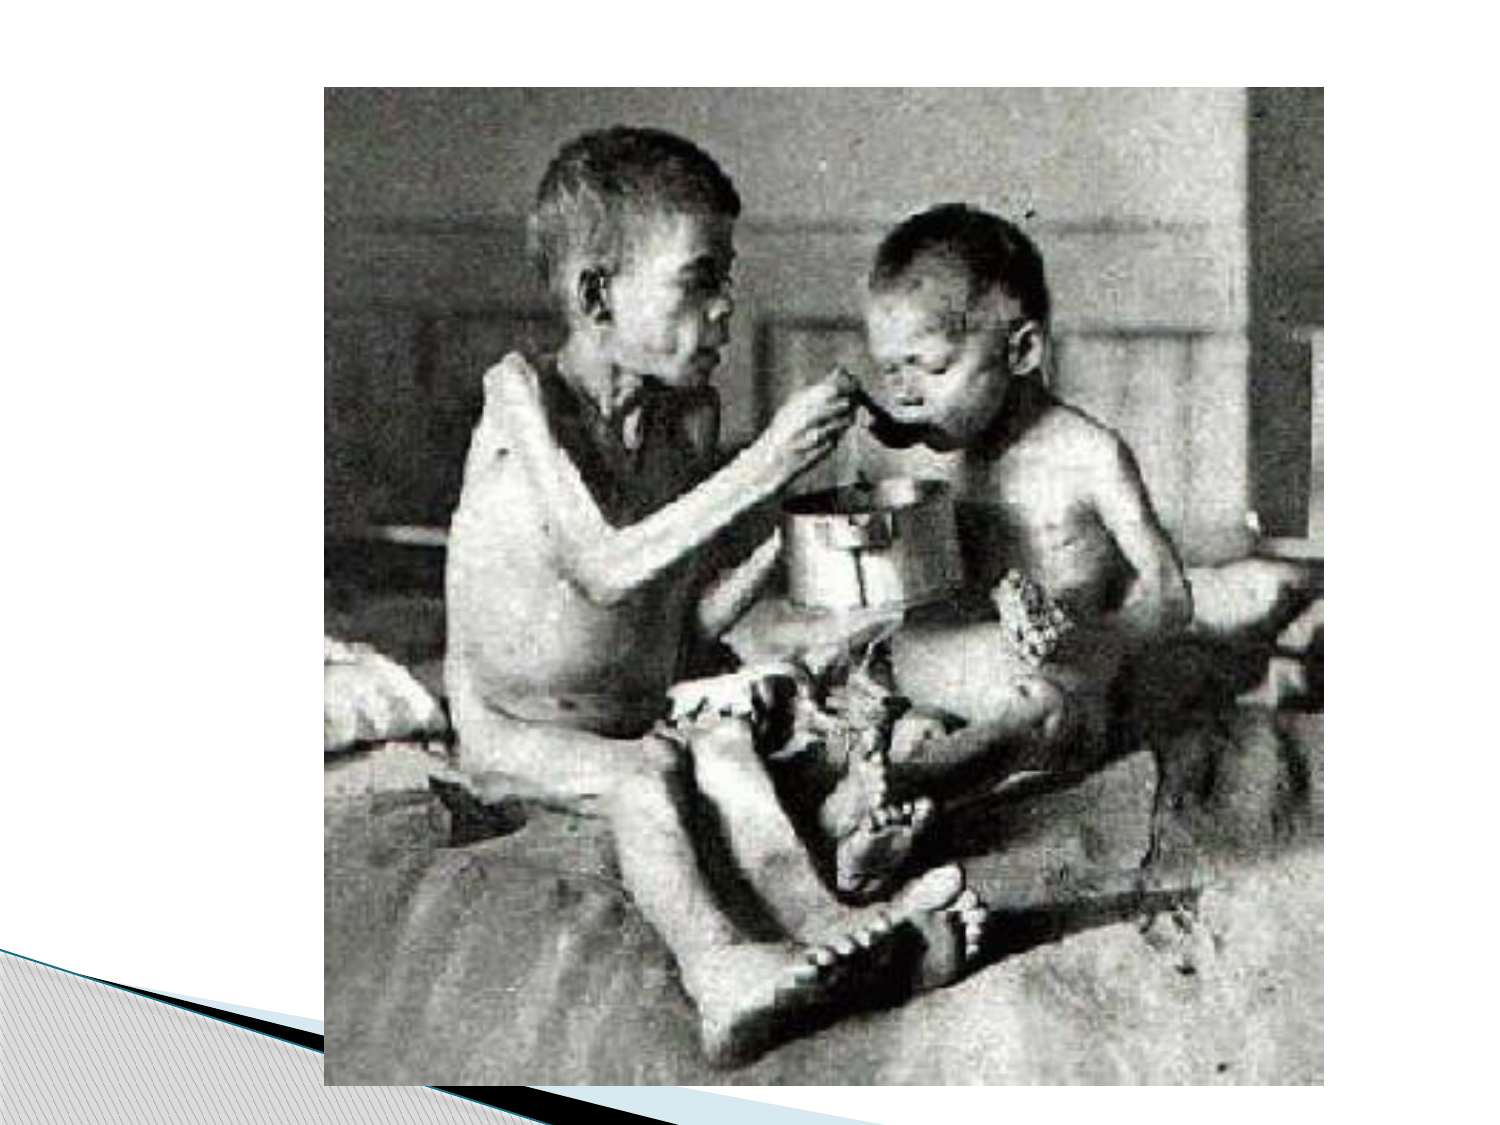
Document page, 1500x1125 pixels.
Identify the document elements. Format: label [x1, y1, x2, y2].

list [324, 87, 1324, 1087]
